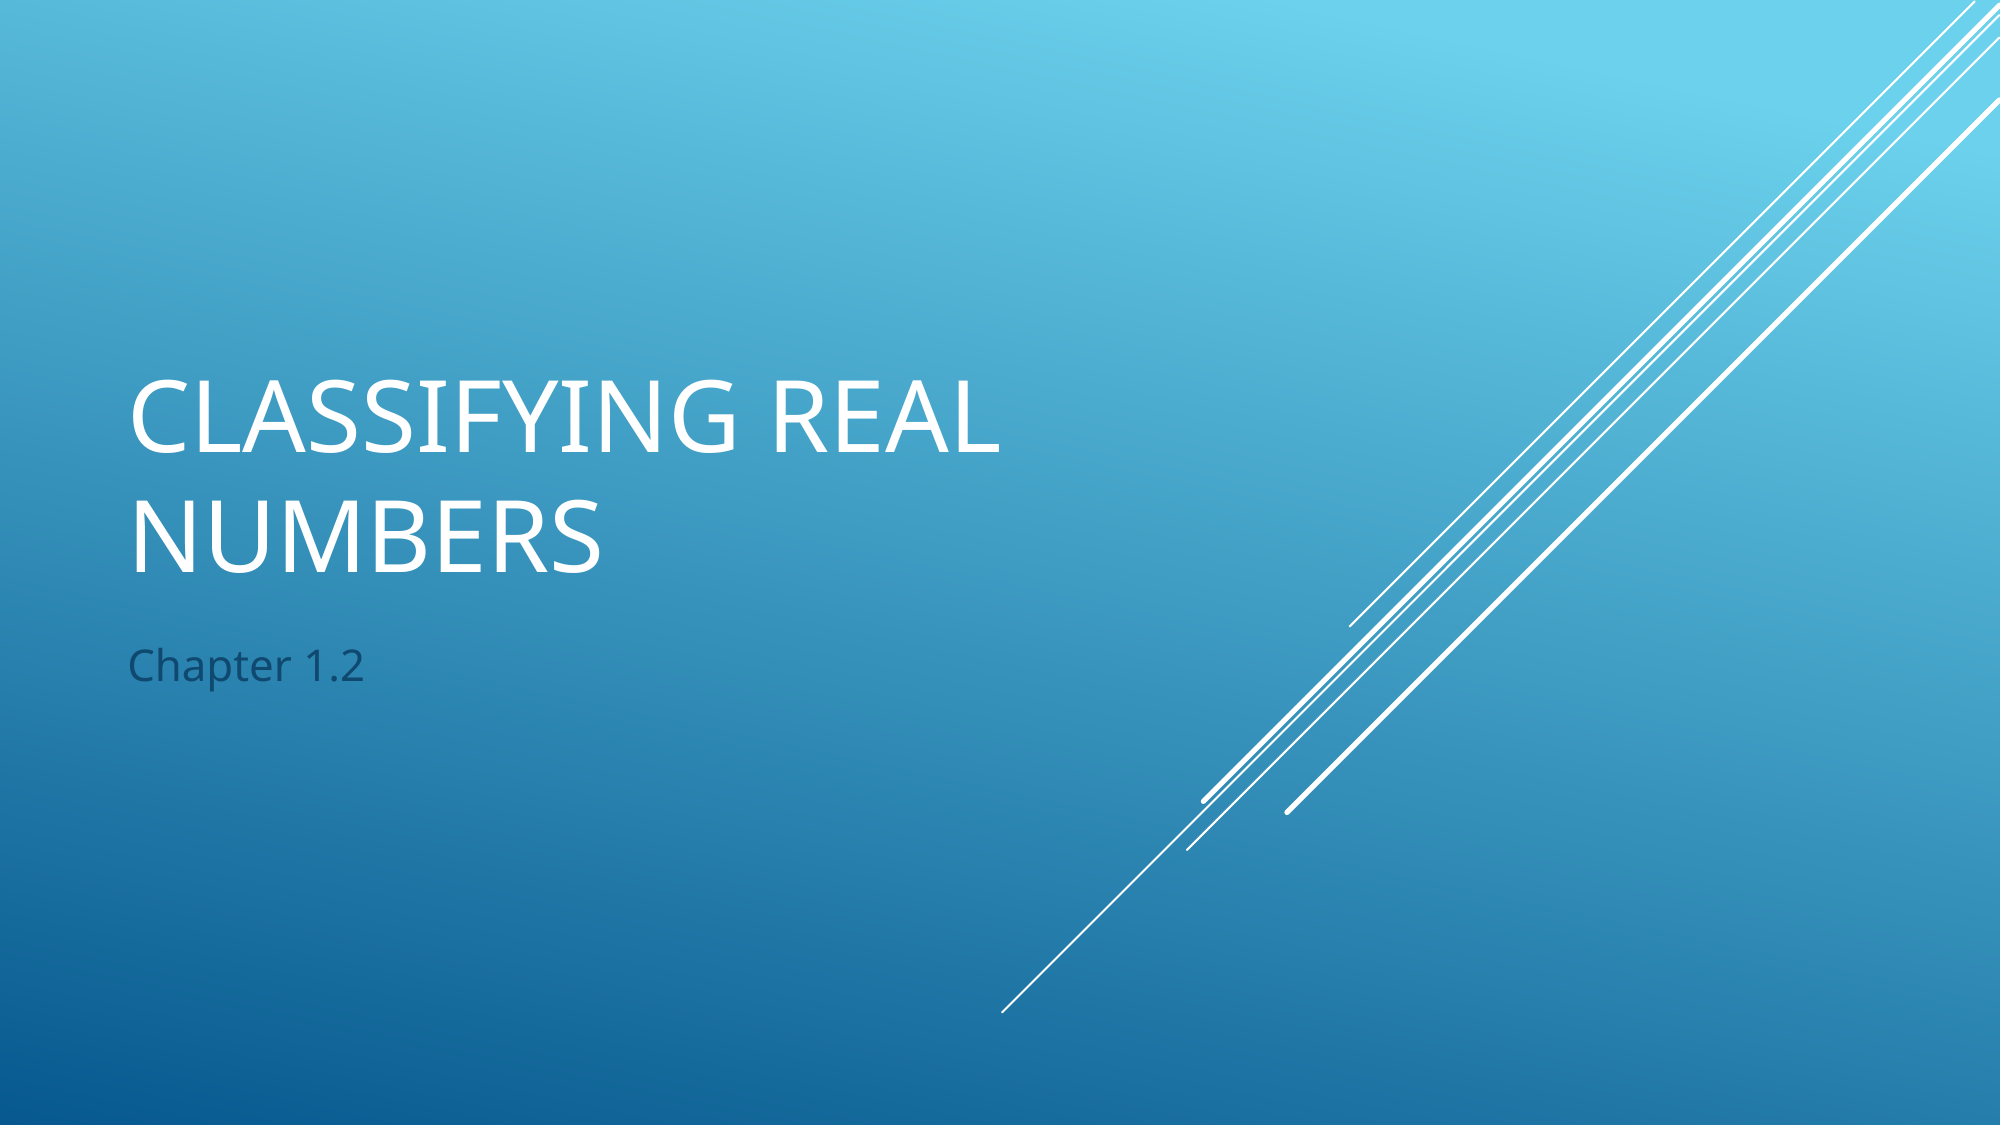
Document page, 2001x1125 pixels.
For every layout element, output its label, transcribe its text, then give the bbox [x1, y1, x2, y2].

subtitle Chapter 1.2 [112, 630, 1163, 950]
title Classifying Real numbers [112, 112, 1425, 600]
